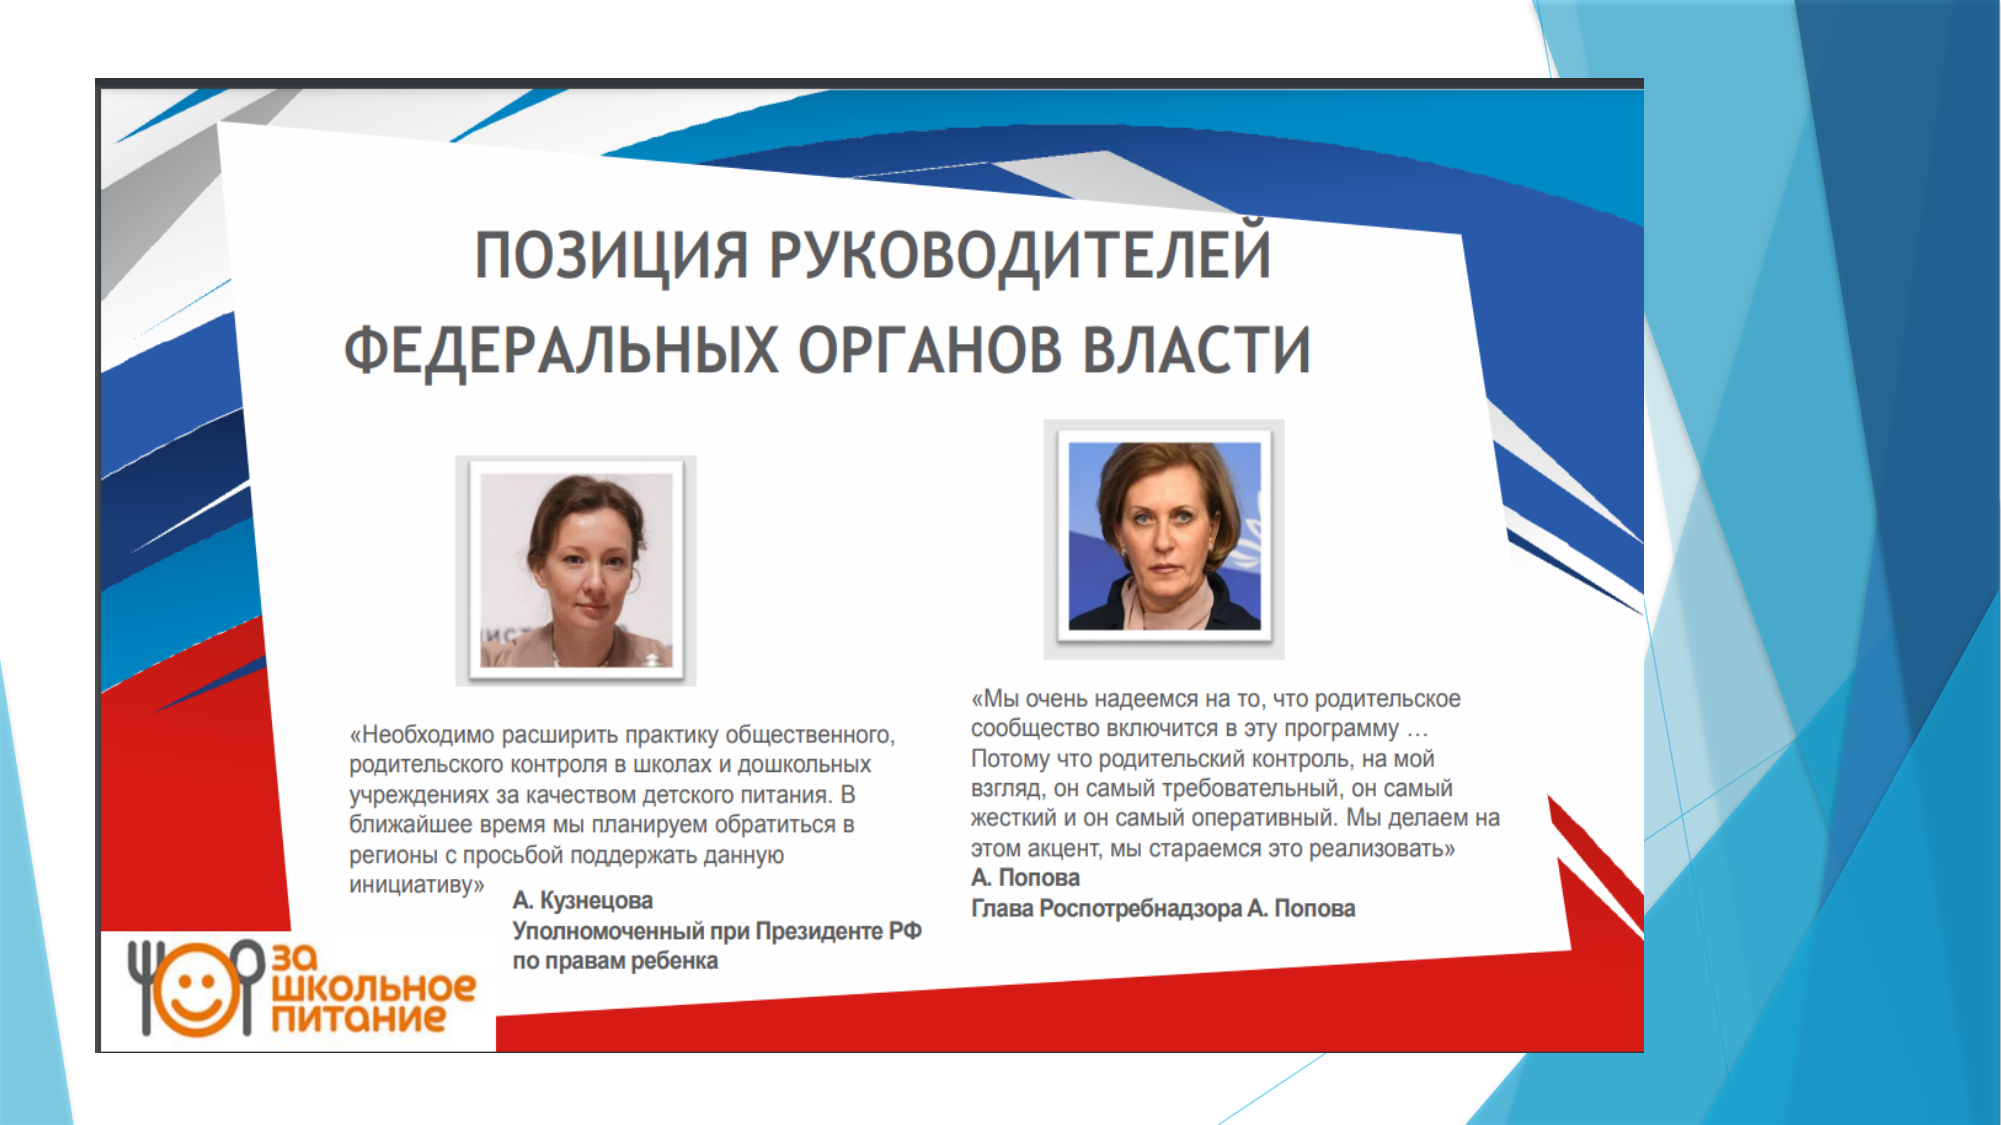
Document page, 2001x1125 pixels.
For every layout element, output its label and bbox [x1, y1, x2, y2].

picture [71, 77, 1645, 1053]
